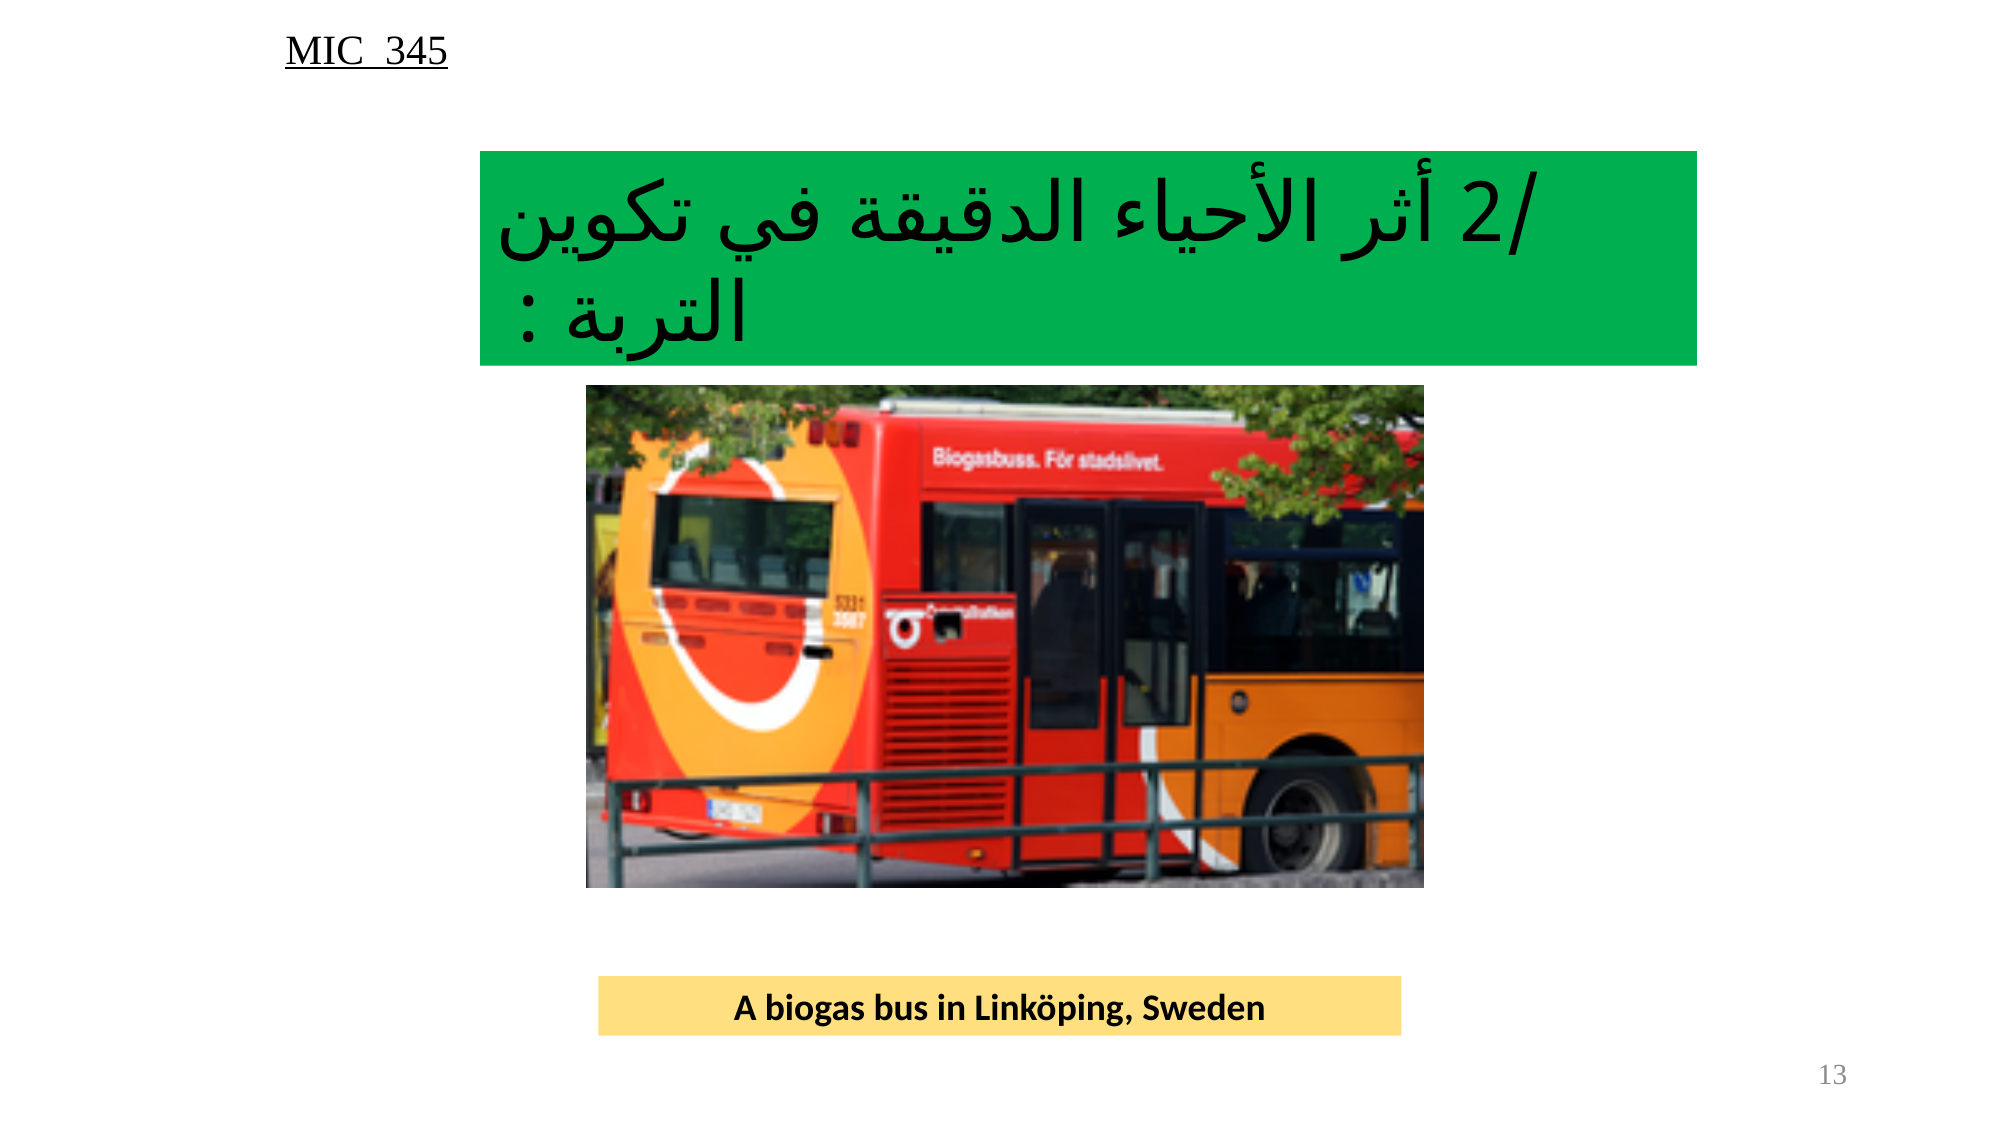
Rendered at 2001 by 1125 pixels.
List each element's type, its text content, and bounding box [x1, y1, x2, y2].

picture [586, 385, 1424, 888]
text_box MIC 345 [270, 0, 1721, 121]
text_box /2 أثر الأحياء الدقيقة في تكوين التربة : [480, 151, 1697, 366]
text_box A biogas bus in Linköping, Sweden [598, 976, 1402, 1036]
slide_number 13 [1412, 1042, 1863, 1103]
